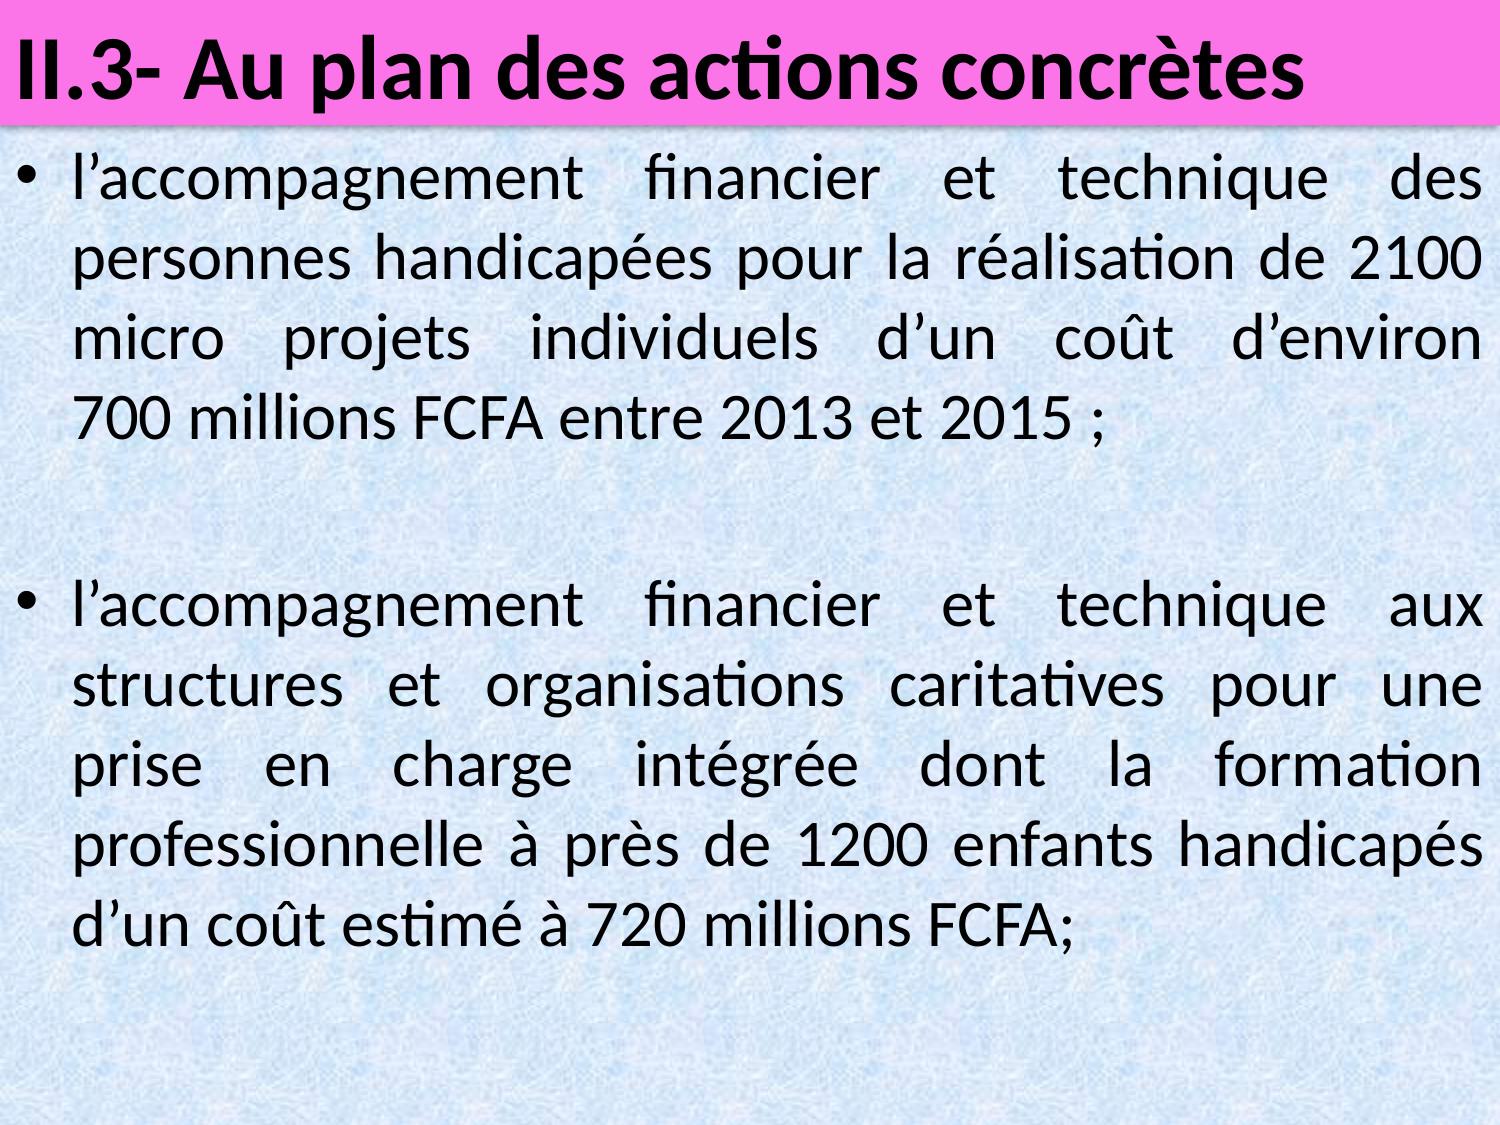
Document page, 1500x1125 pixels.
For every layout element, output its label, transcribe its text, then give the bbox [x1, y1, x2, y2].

text_box II.3- Au plan des actions concrètes [0, 0, 1500, 126]
list l’accompagnement financier et technique des personnes handicapées pour la réalisation de 2100 micro projets individuels d’un coût d’environ 700 millions FCFA entre 2013 et 2015 ; l’accompagnement financier et technique aux structures et organisations caritatives pour une prise en charge intégrée dont la formation professionnelle à près de 1200 enfants handicapés d’un coût estimé à 720 millions FCFA; [0, 134, 1500, 1125]
